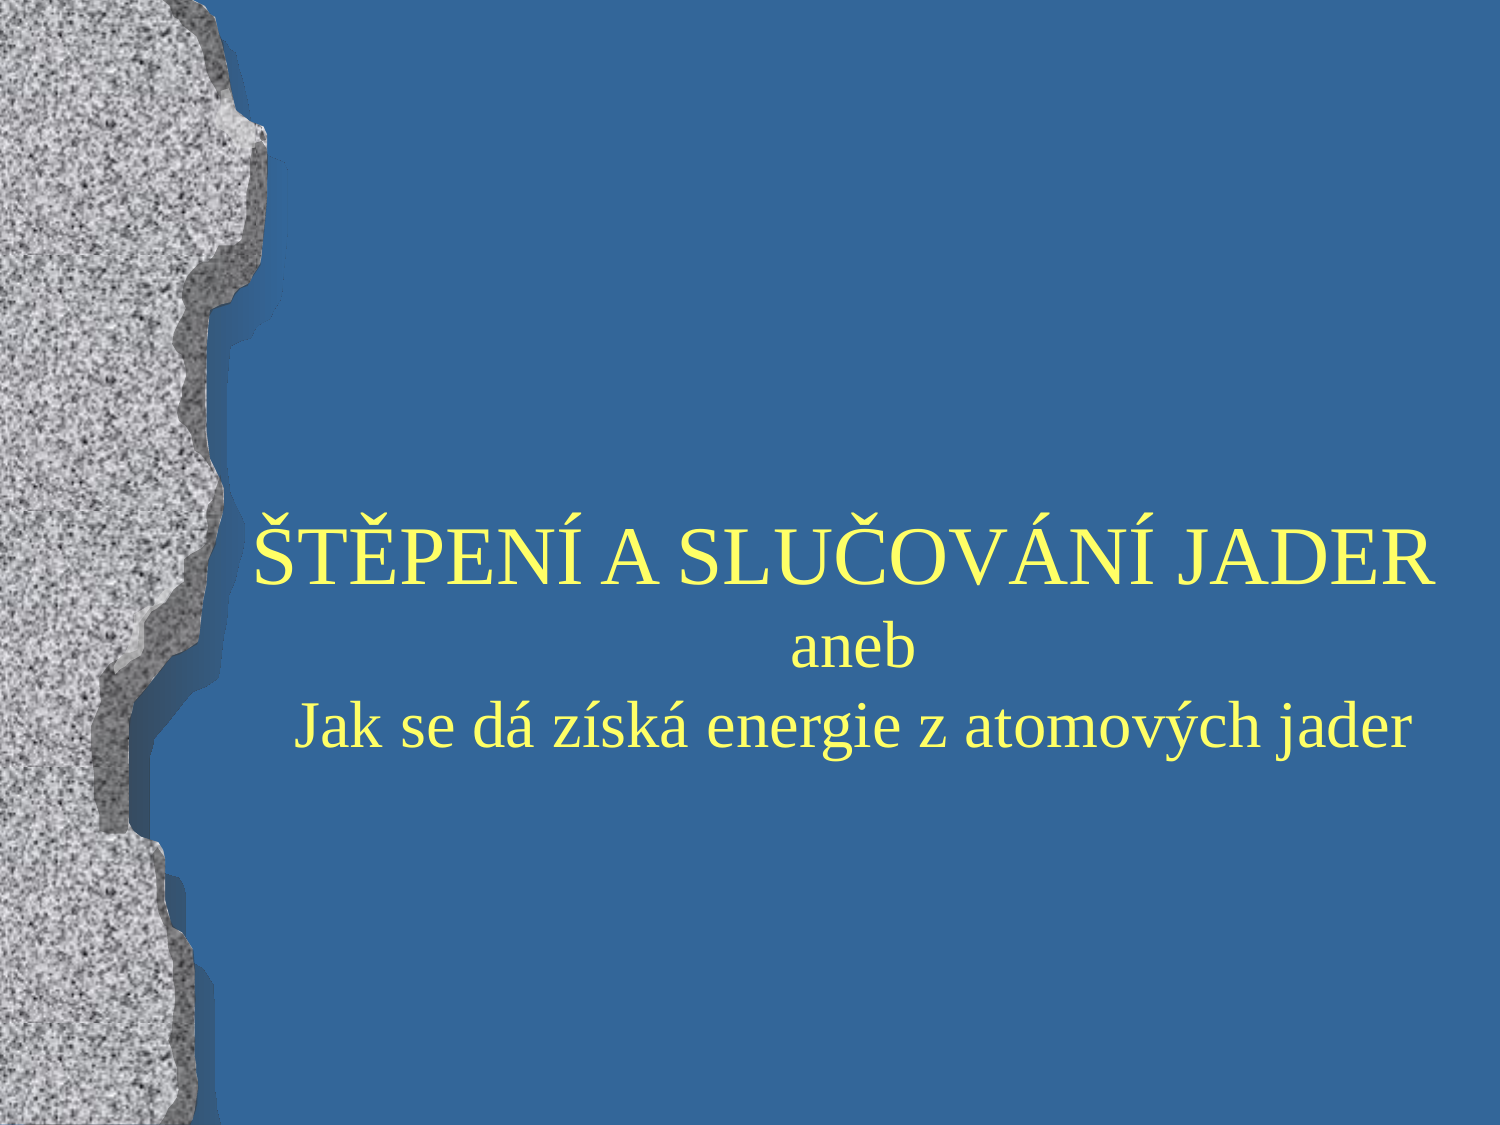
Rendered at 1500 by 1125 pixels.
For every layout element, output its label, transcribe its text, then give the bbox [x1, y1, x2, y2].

picture [0, 0, 251, 1125]
picture [237, 110, 246, 118]
picture [261, 125, 268, 150]
picture [200, 3, 209, 11]
picture [252, 121, 261, 142]
text_box ŠTĚPENÍ A SLUČOVÁNÍ JADER aneb Jak se dá získá energie z atomových jader [236, 493, 1472, 769]
